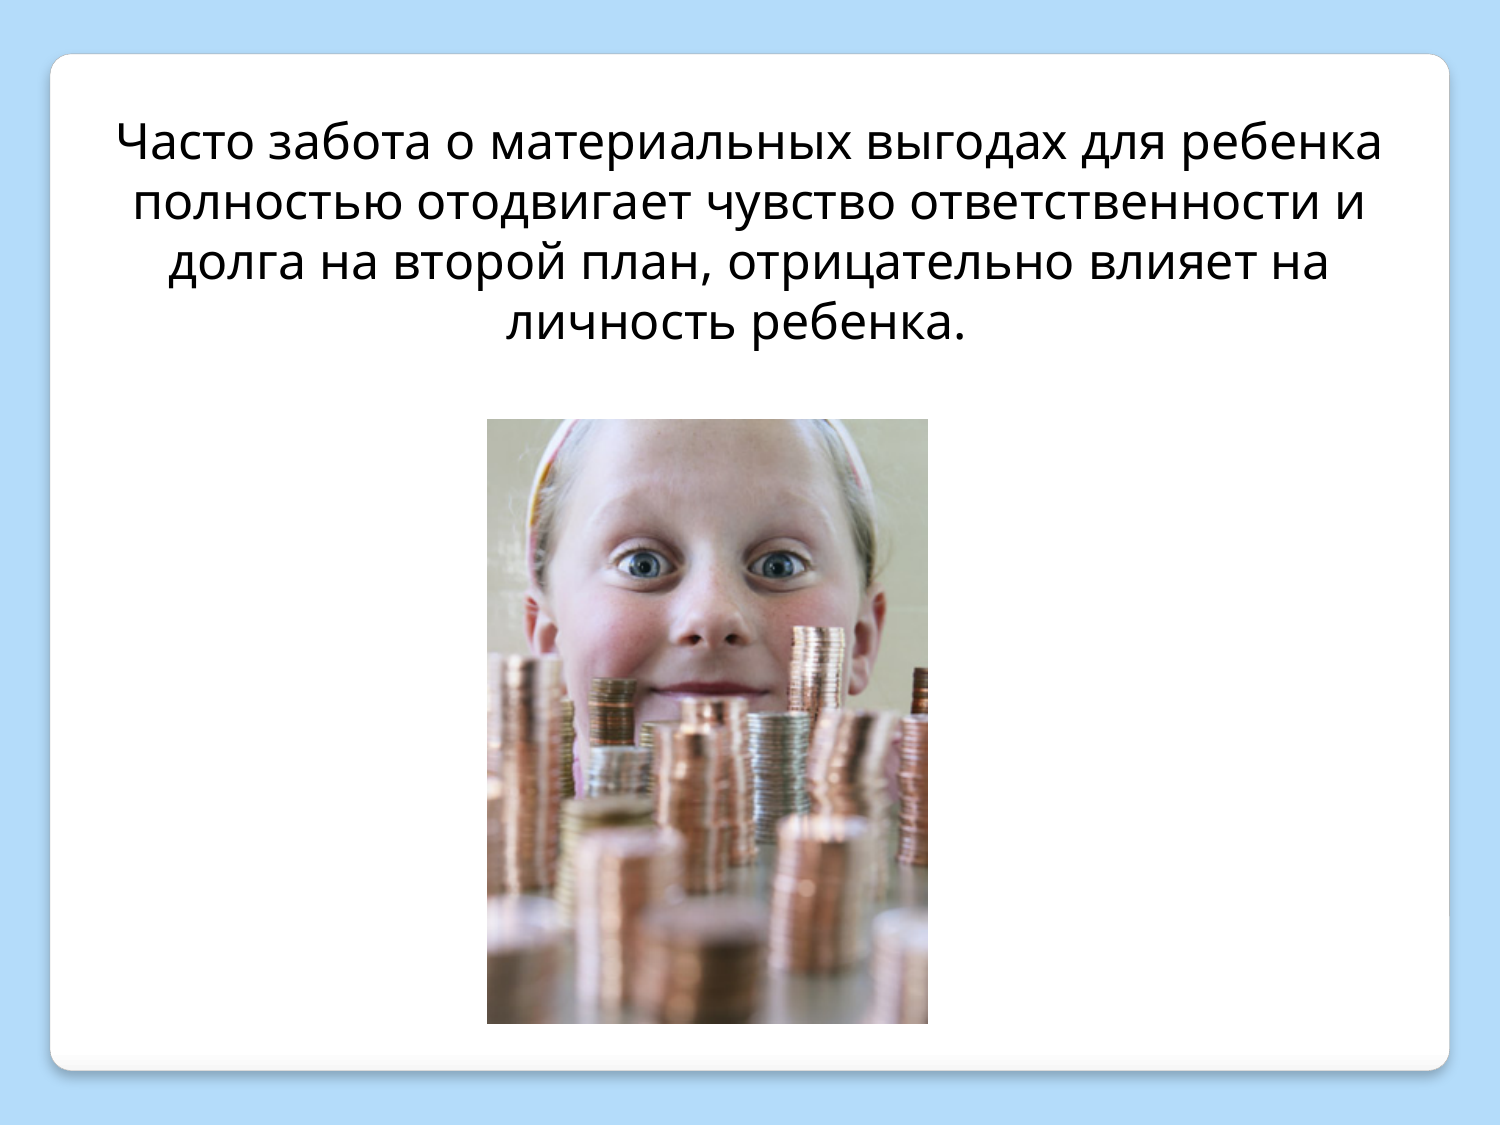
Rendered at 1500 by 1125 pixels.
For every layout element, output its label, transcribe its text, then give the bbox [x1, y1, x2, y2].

text_box Часто забота о материальных выгодах для ребенка полностью отодвигает чувство ответственности и долга на второй план, отрицательно влияет на личность ребенка. [88, 101, 1412, 357]
picture [486, 419, 929, 1024]
